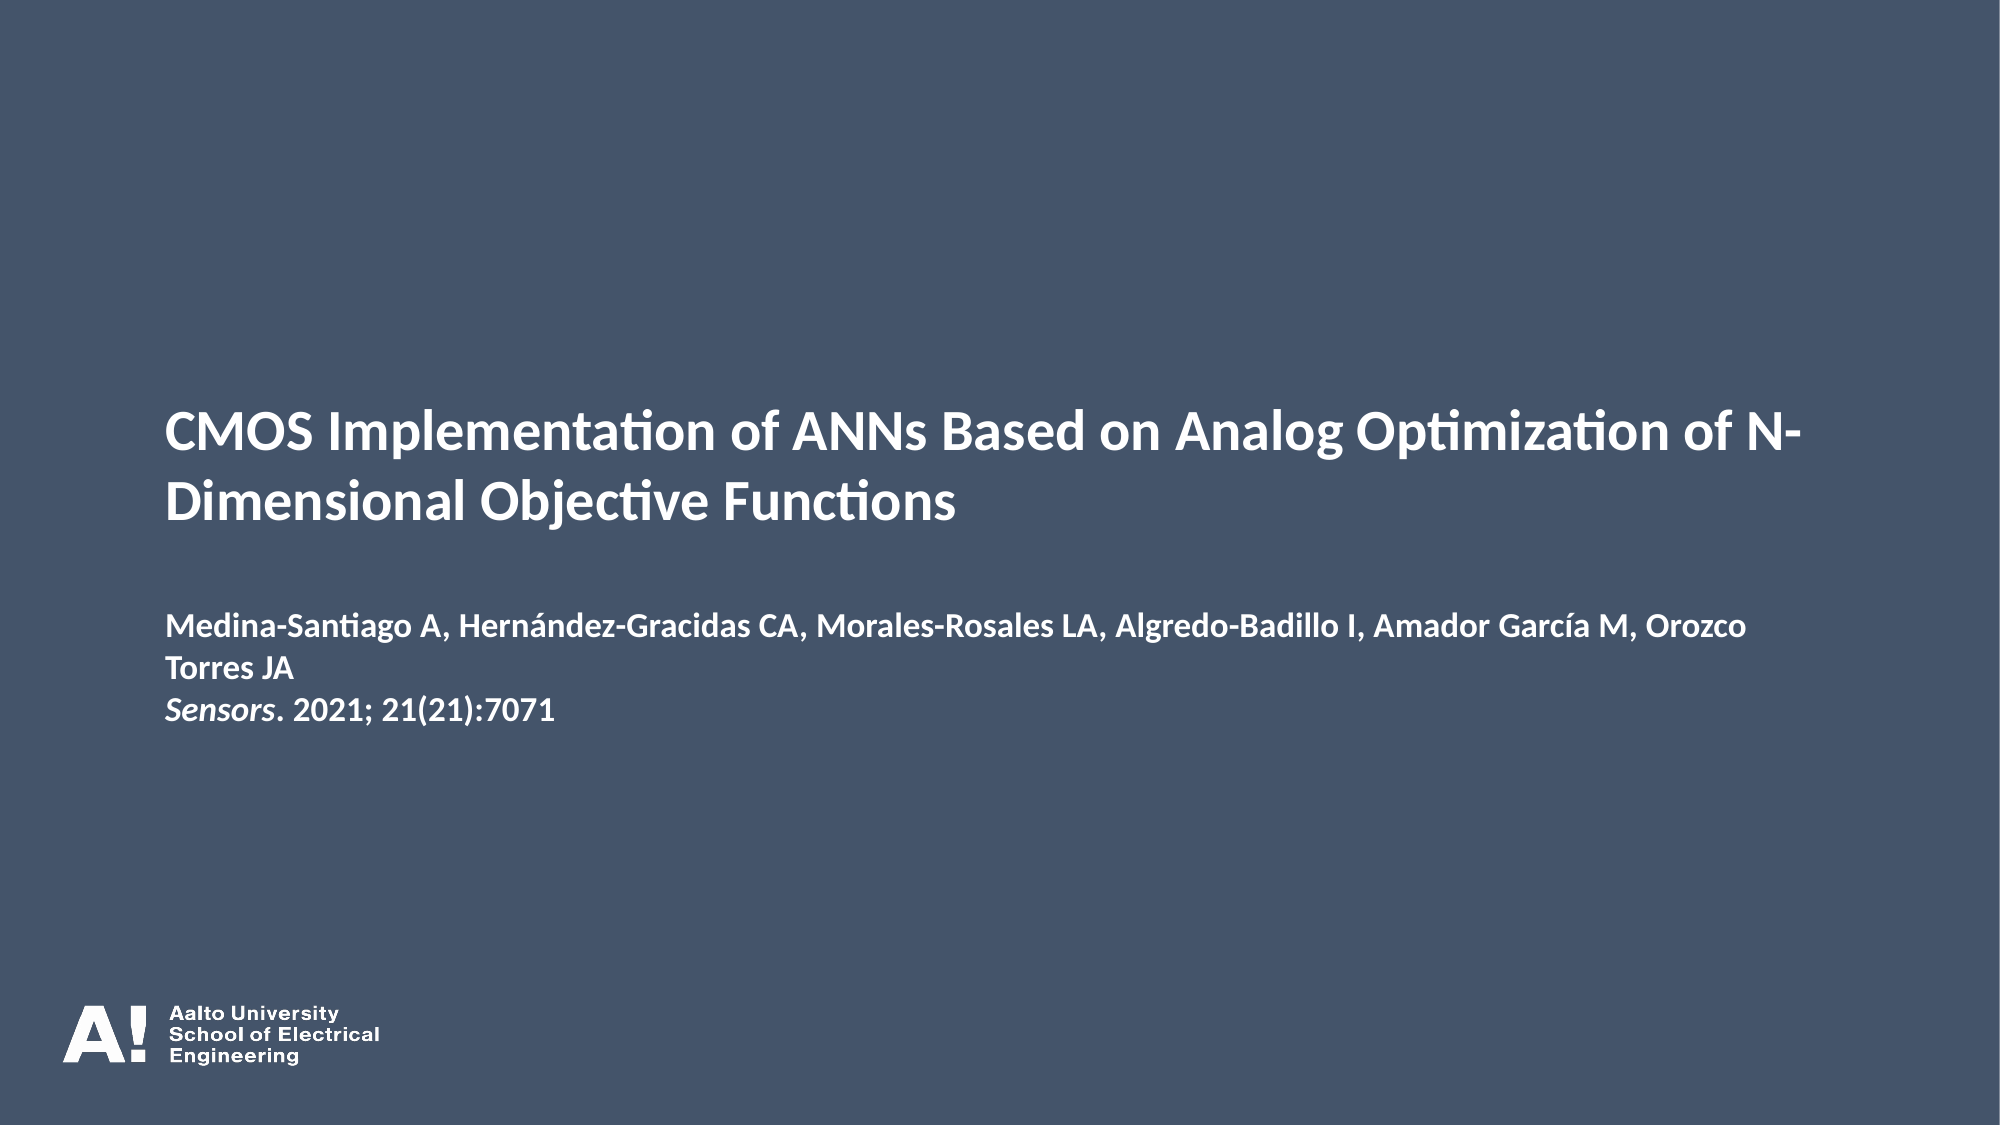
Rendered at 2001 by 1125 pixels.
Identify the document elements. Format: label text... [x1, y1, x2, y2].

picture [0, 949, 441, 1119]
list CMOS Implementation of ANNs Based on Analog Optimization of N-Dimensional Objective Functions Medina-Santiago A, Hernández-Gracidas CA, Morales-Rosales LA, Algredo-Badillo I, Amador García M, Orozco Torres JA Sensors. 2021; 21(21):7071 [165, 384, 1843, 744]
